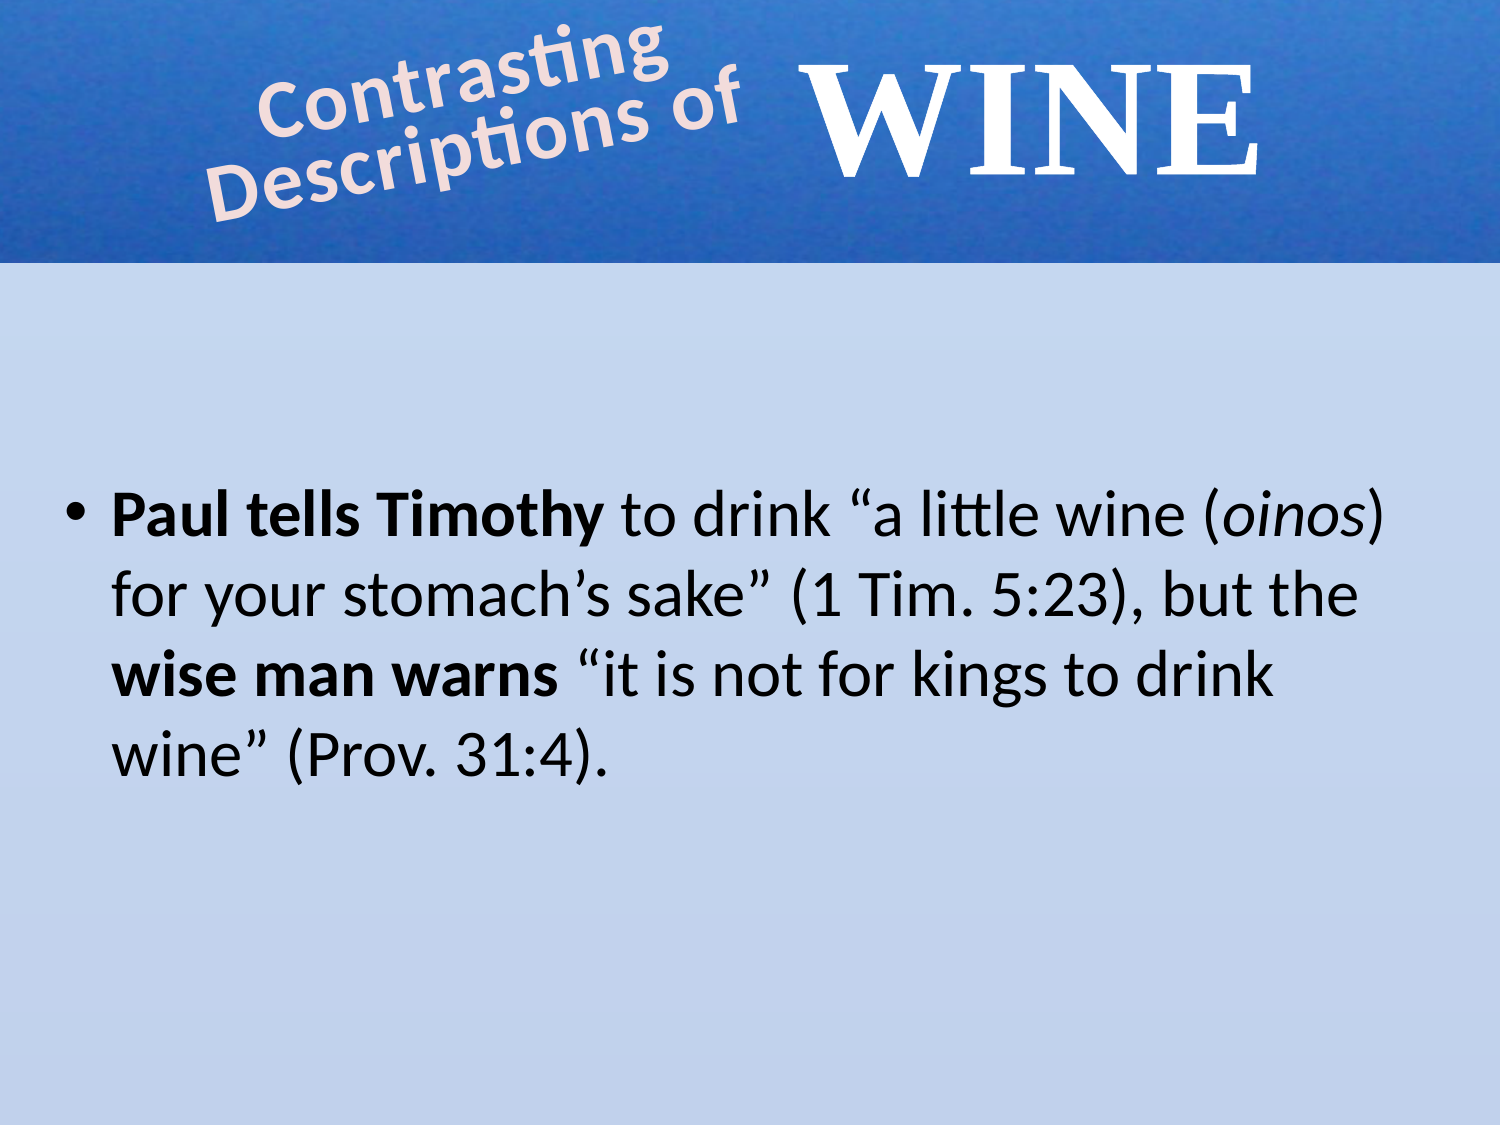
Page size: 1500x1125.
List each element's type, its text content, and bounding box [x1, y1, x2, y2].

picture [0, 0, 1500, 263]
text_box Paul tells Timothy to drink “a little wine (oinos) for your stomach’s sake” (1 Tim. 5:23), but the wise man warns “it is not for kings to drink wine” (Prov. 31:4). [50, 462, 1438, 798]
